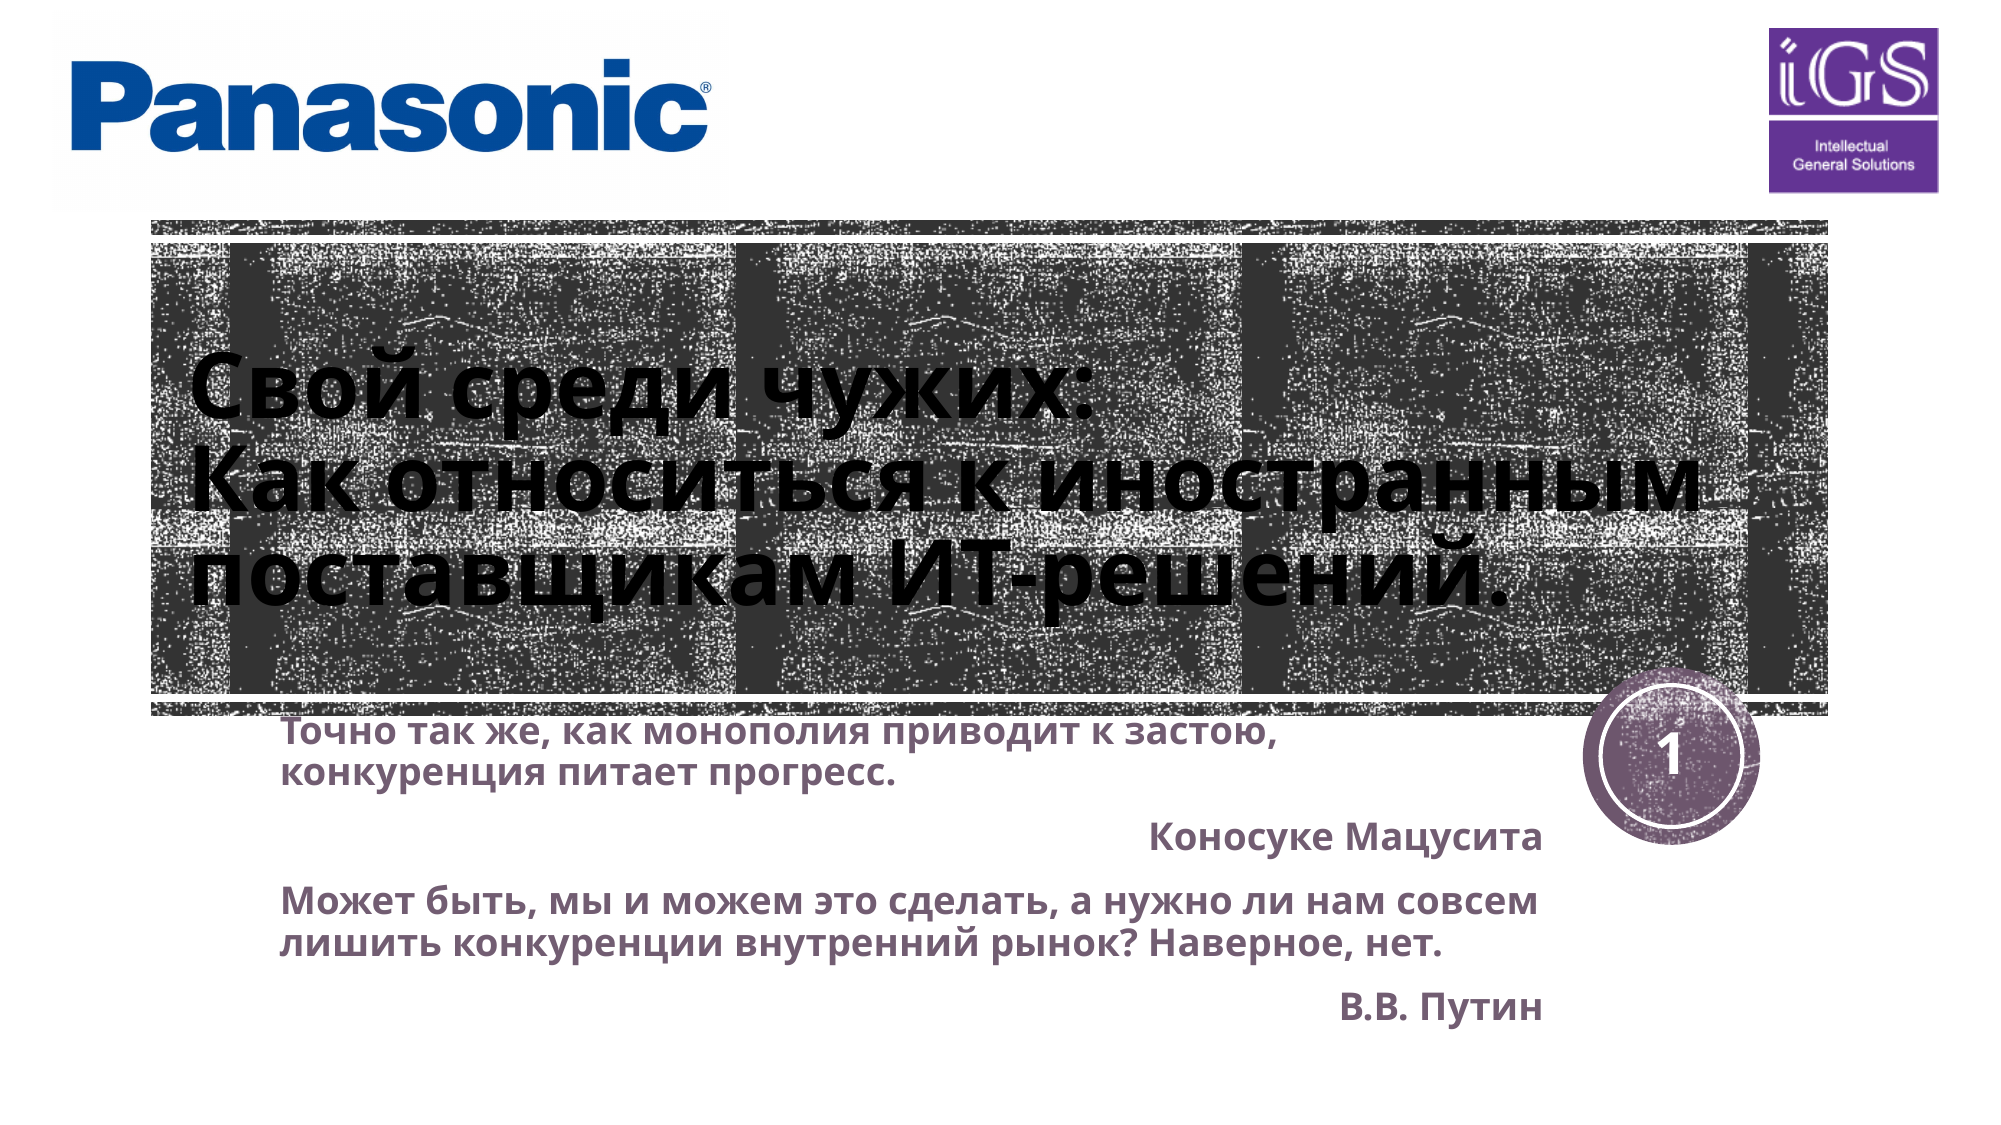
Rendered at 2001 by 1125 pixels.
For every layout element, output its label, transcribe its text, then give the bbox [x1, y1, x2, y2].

slide_number 1 [1573, 703, 1770, 809]
picture [1769, 28, 1939, 194]
subtitle Точно так же, как монополия приводит к застою, конкуренция питает прогресс. Коносуке Мацусита Может быть, мы и можем это сделать, а нужно ли нам совсем лишить конкуренции внутренний рынок? Наверное, нет. В.В. Путин [264, 703, 1560, 1068]
picture [52, 10, 729, 212]
title Свой среди чужих: Как относиться к иностранным поставщикам ИТ-решений. [172, 234, 1808, 733]
